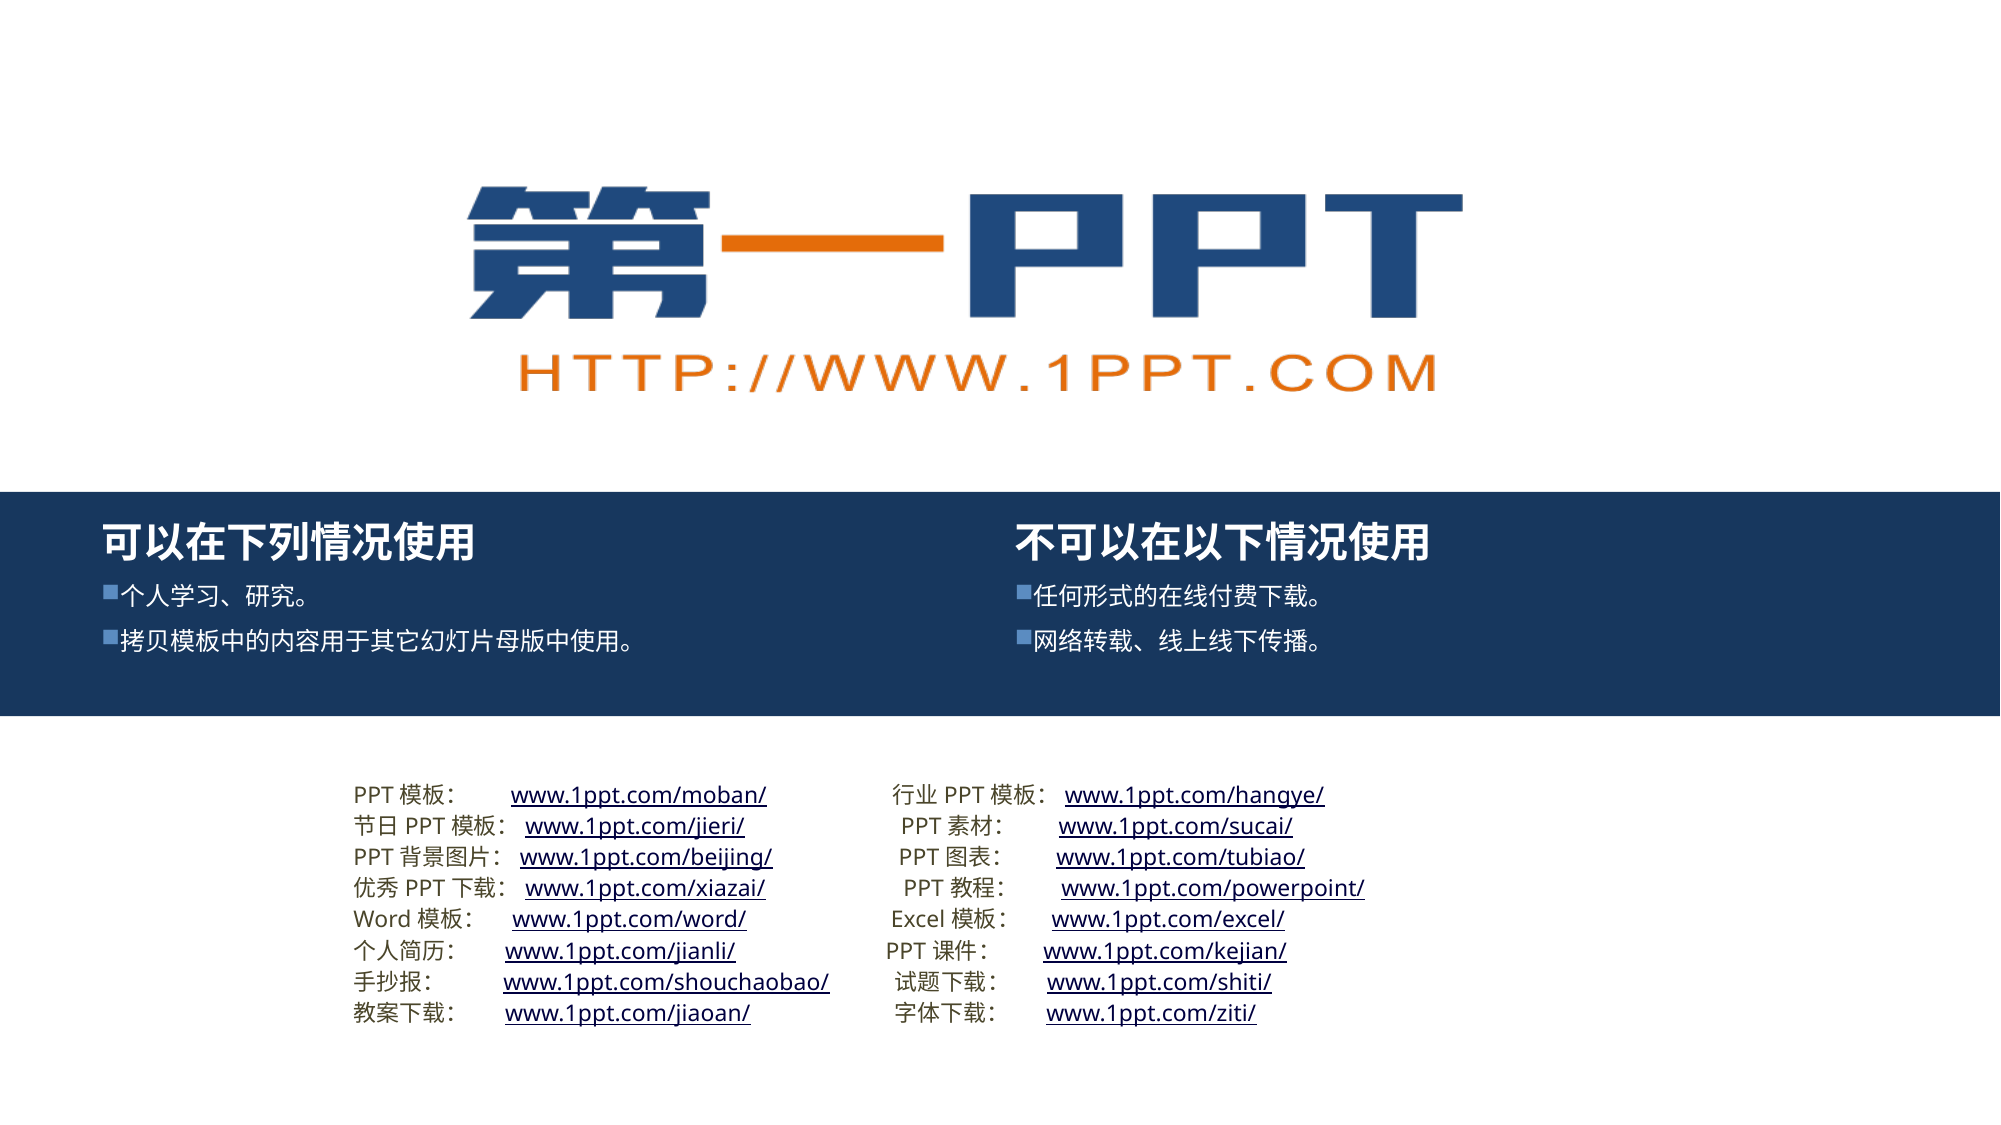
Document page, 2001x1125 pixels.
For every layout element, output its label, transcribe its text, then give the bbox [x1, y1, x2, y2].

text_box 不可以在以下情况使用 任何形式的在线付费下载。 网络转载、线上线下传播。 [999, 508, 1898, 705]
picture [319, 58, 1615, 445]
text_box PPT模板： www.1ppt.com/moban/ 行业PPT模板：www.1ppt.com/hangye/ 节日PPT模板：www.1ppt.com/jieri/ PPT素材： www.1ppt.com/sucai/ PPT背景图片：www.1ppt.com/beijing/ PPT图表： www.1ppt.com/tubiao/ 优秀PPT下载：www.1ppt.com/xiazai/ PPT教程： www.1ppt.com/powerpoint/ Word模板： www.1ppt.com/word/ Excel模板： www.1ppt.com/excel/ 个人简历： www.1ppt.com/jianli/ PPT课件： www.1ppt.com/kejian/ 手抄报： www.1ppt.com/shouchaobao/ 试题下载： www.1ppt.com/shiti/ 教案下载： www.1ppt.com/jiaoan/ 字体下载： www.1ppt.com/ziti/ [336, 726, 1821, 1084]
text_box [0, 491, 2000, 717]
text_box 可以在下列情况使用 个人学习、研究。 拷贝模板中的内容用于其它幻灯片母版中使用。 [86, 508, 985, 705]
